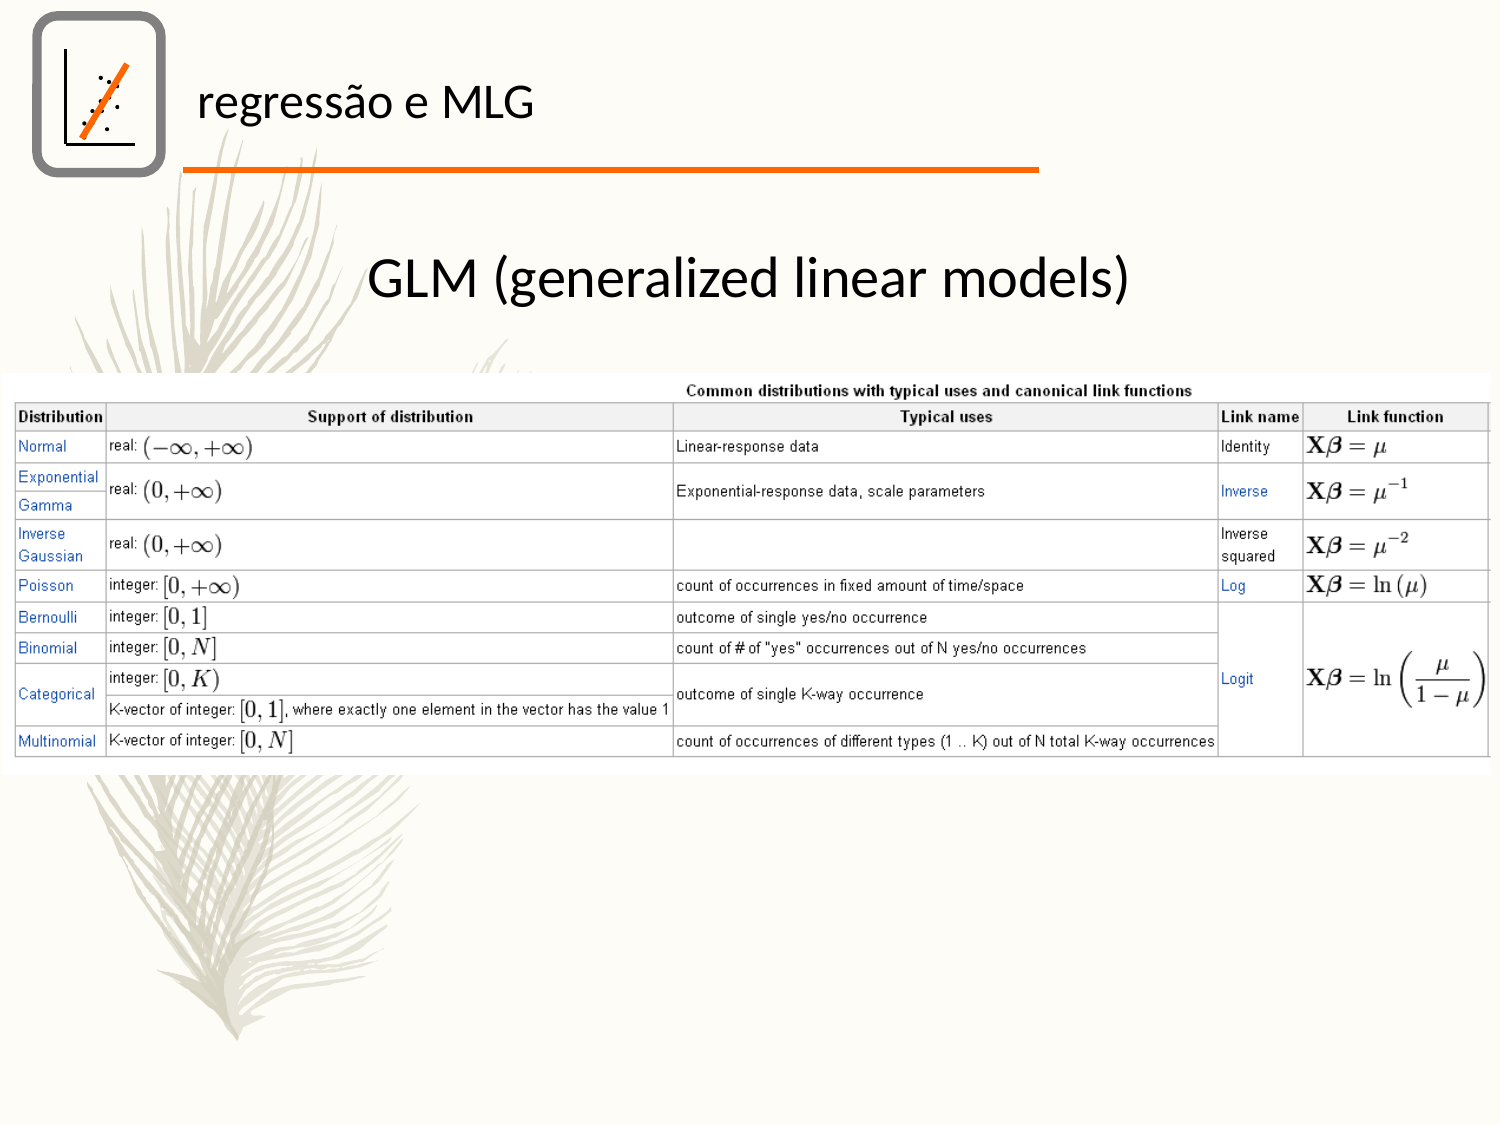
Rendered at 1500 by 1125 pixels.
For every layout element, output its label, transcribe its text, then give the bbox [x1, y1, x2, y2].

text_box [36, 15, 162, 173]
picture [2, 373, 1491, 775]
text_box GLM (generalized linear models) [64, 231, 1435, 317]
text_box regressão e MLG [183, 61, 1076, 137]
